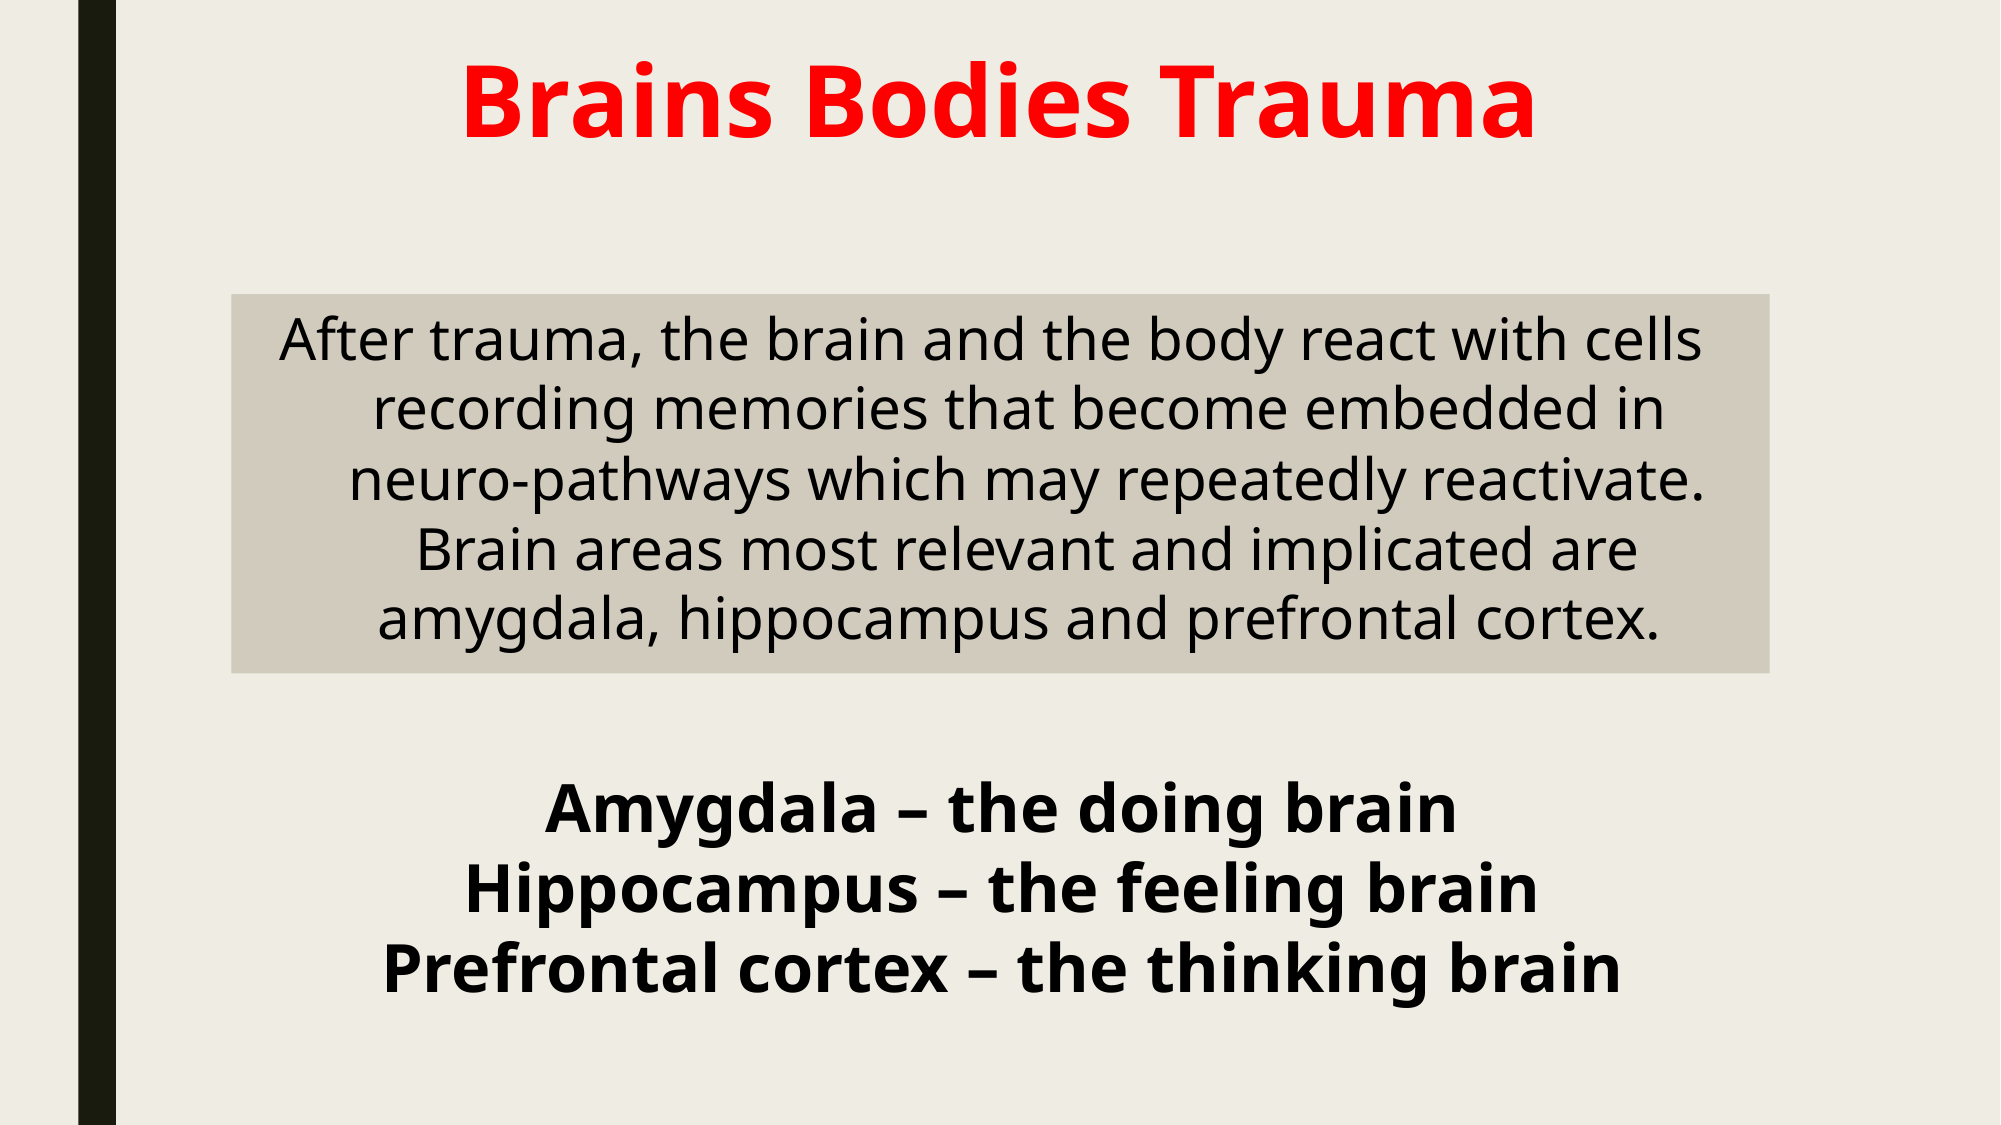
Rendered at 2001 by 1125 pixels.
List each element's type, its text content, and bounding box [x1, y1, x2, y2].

text_box [228, 291, 1773, 676]
title Brains Bodies Trauma [324, 45, 1675, 243]
text_box Amygdala – the doing brain Hippocampus – the feeling brain Prefrontal cortex – the thinking brain [338, 758, 1667, 1013]
text_box After trauma, the brain and the body react with cells recording memories that become embedded in neuro-pathways which may repeatedly reactivate. Brain areas most relevant and implicated are amygdala, hippocampus and prefrontal cortex. [249, 294, 1750, 649]
